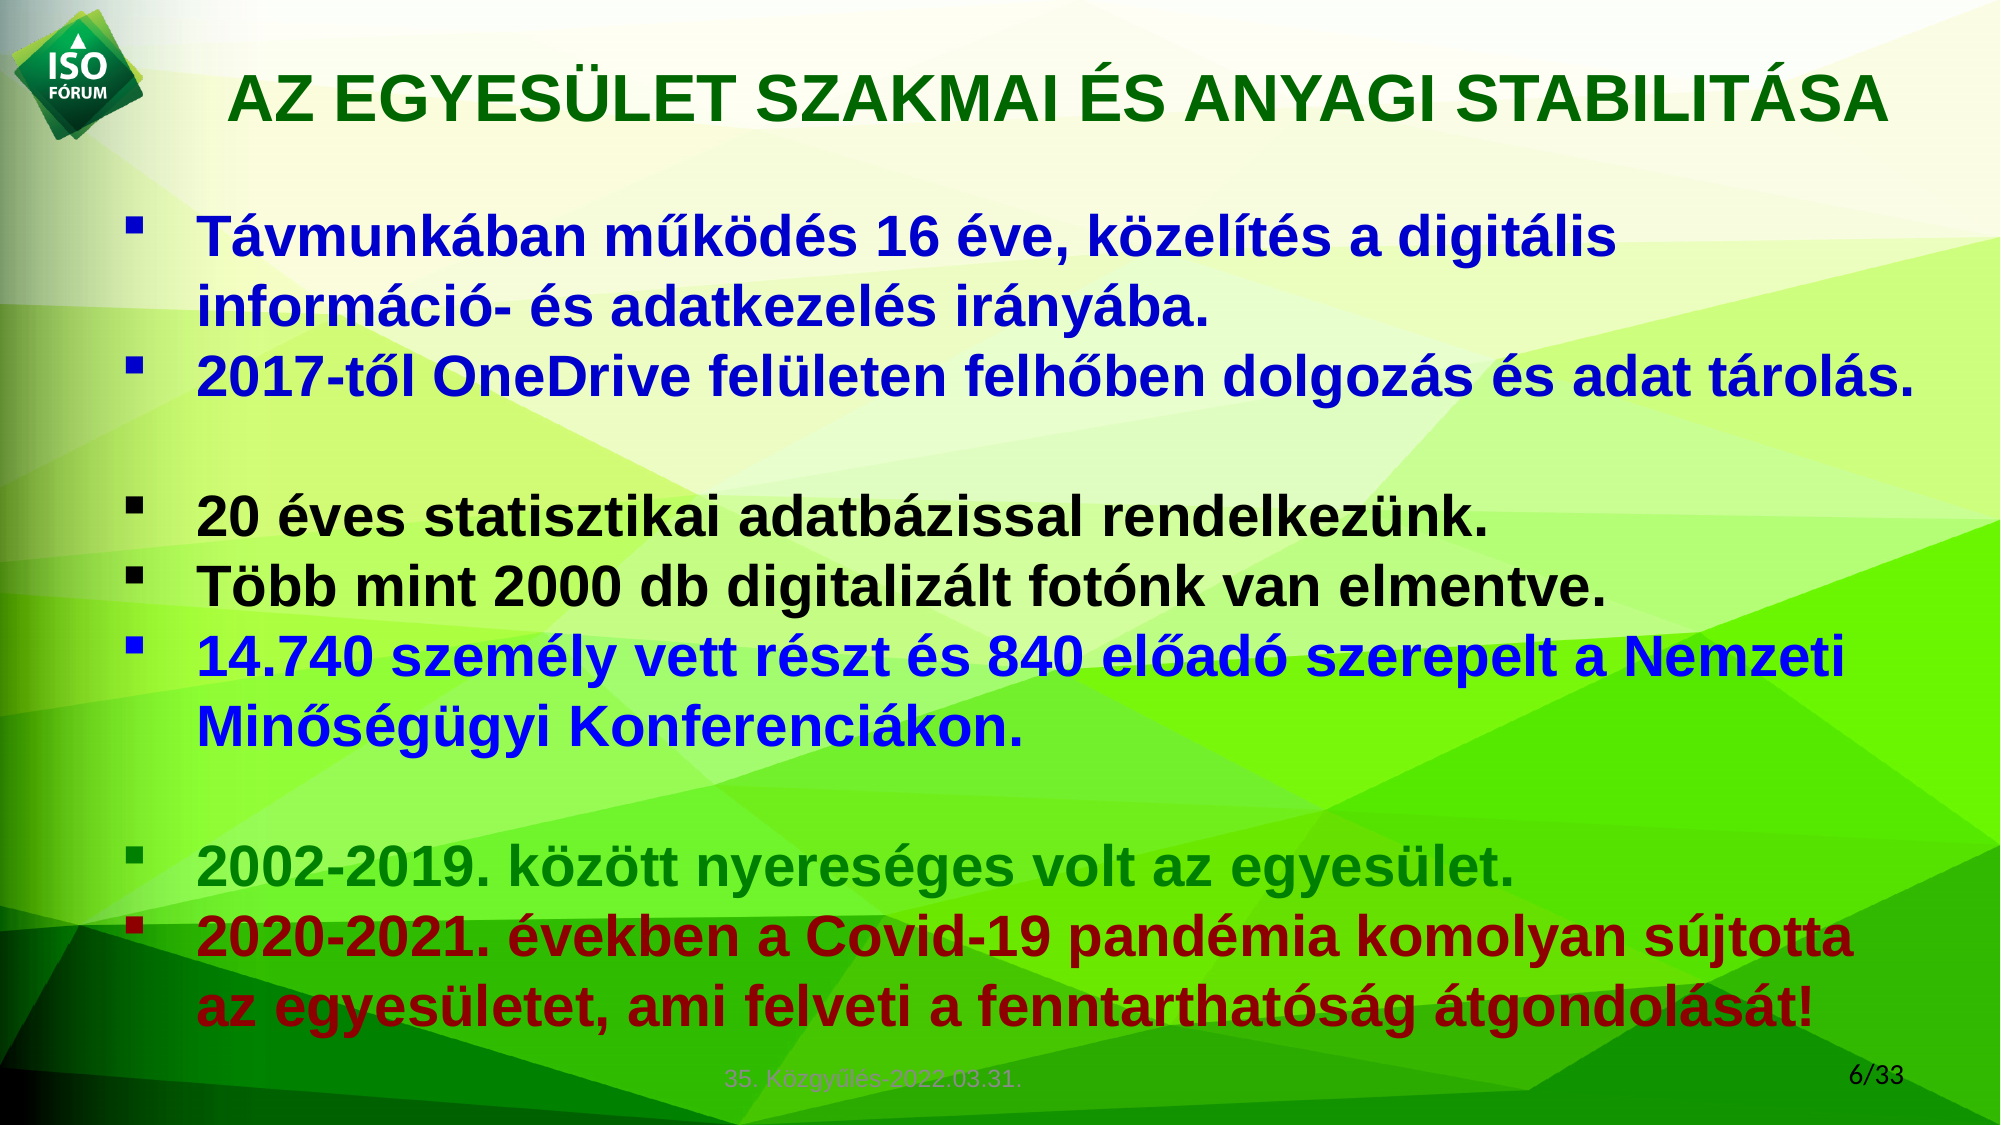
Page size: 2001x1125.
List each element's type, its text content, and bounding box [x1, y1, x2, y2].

text_box AZ EGYESÜLET Szakmai és anyagi stabilitása [195, 47, 1940, 142]
picture [0, 0, 2001, 1125]
footer 35. Közgyűlés-2022.03.31. [674, 1051, 1074, 1105]
text_box Távmunkában működés 16 éve, közelítés a digitális információ- és adatkezelés irányába. 2017-től OneDrive felületen felhőben dolgozás és adat tárolás. 20 éves statisztikai adatbázissal rendelkezünk. Több mint 2000 db digitalizált fotónk van elmentve. 14.740 személy vett részt és 840 előadó szerepelt a Nemzeti Minőségügyi Konferenciákon. 2002-2019. között nyereséges volt az egyesület. 2020-2021. években a Covid-19 pandémia komolyan sújtotta az egyesületet, ami felveti a fenntarthatóság átgondolását! [106, 190, 1940, 1046]
slide_number 6/33 [1806, 1042, 1919, 1103]
